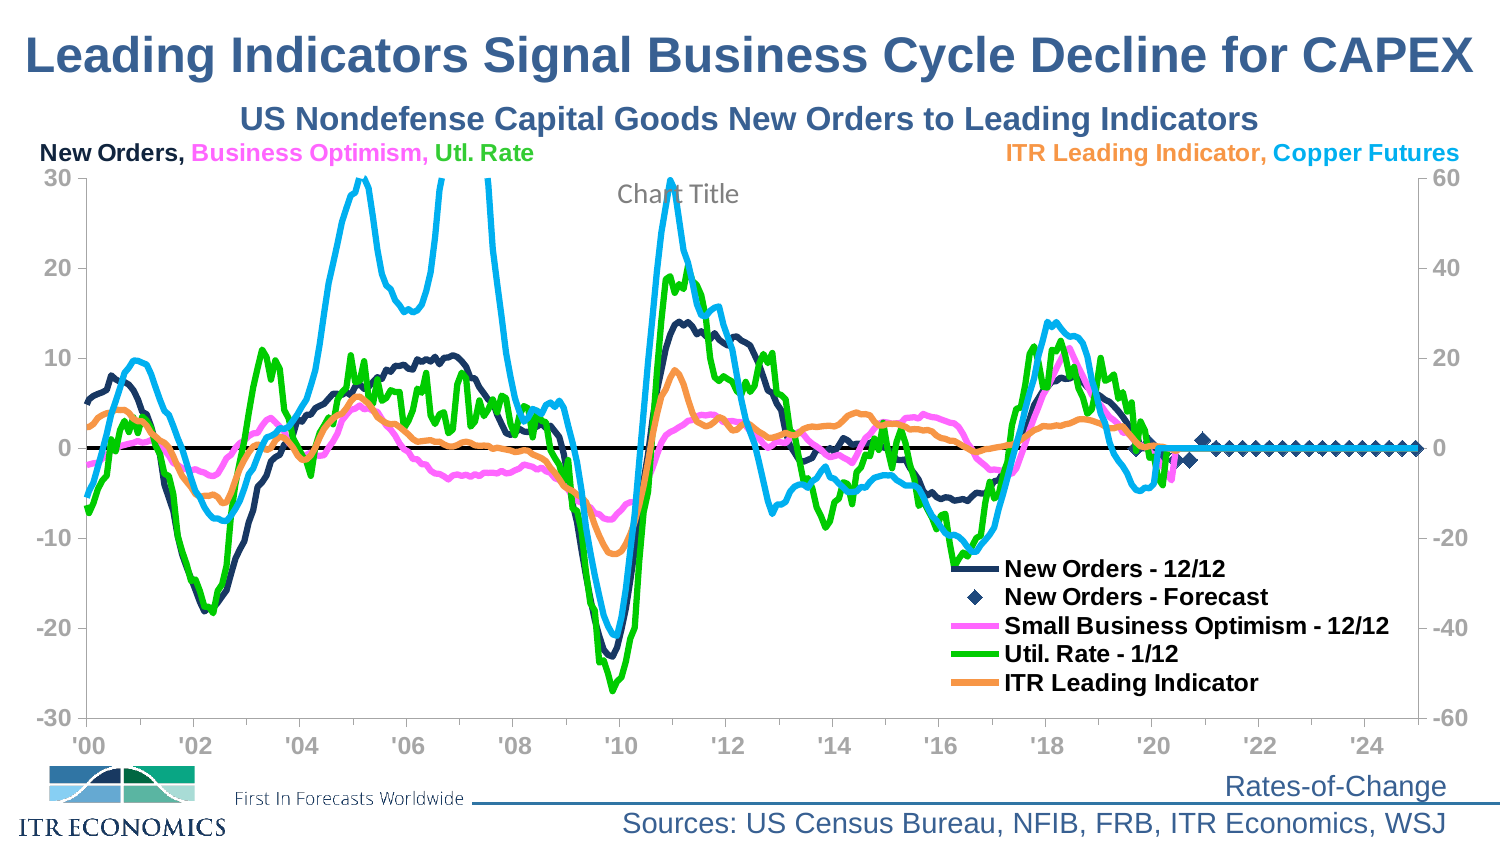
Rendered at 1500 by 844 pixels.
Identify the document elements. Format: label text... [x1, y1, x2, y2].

title Leading Indicators Signal Business Cycle Decline for CAPEX [0, 5, 1500, 96]
picture [19, 766, 511, 837]
list Rates-of-Change [550, 768, 1463, 810]
chart [24, 132, 1476, 760]
list Sources: US Census Bureau, NFIB, FRB, ITR Economics, WSJ [347, 796, 1463, 844]
list US Nondefense Capital Goods New Orders to Leading Indicators [0, 96, 1500, 147]
